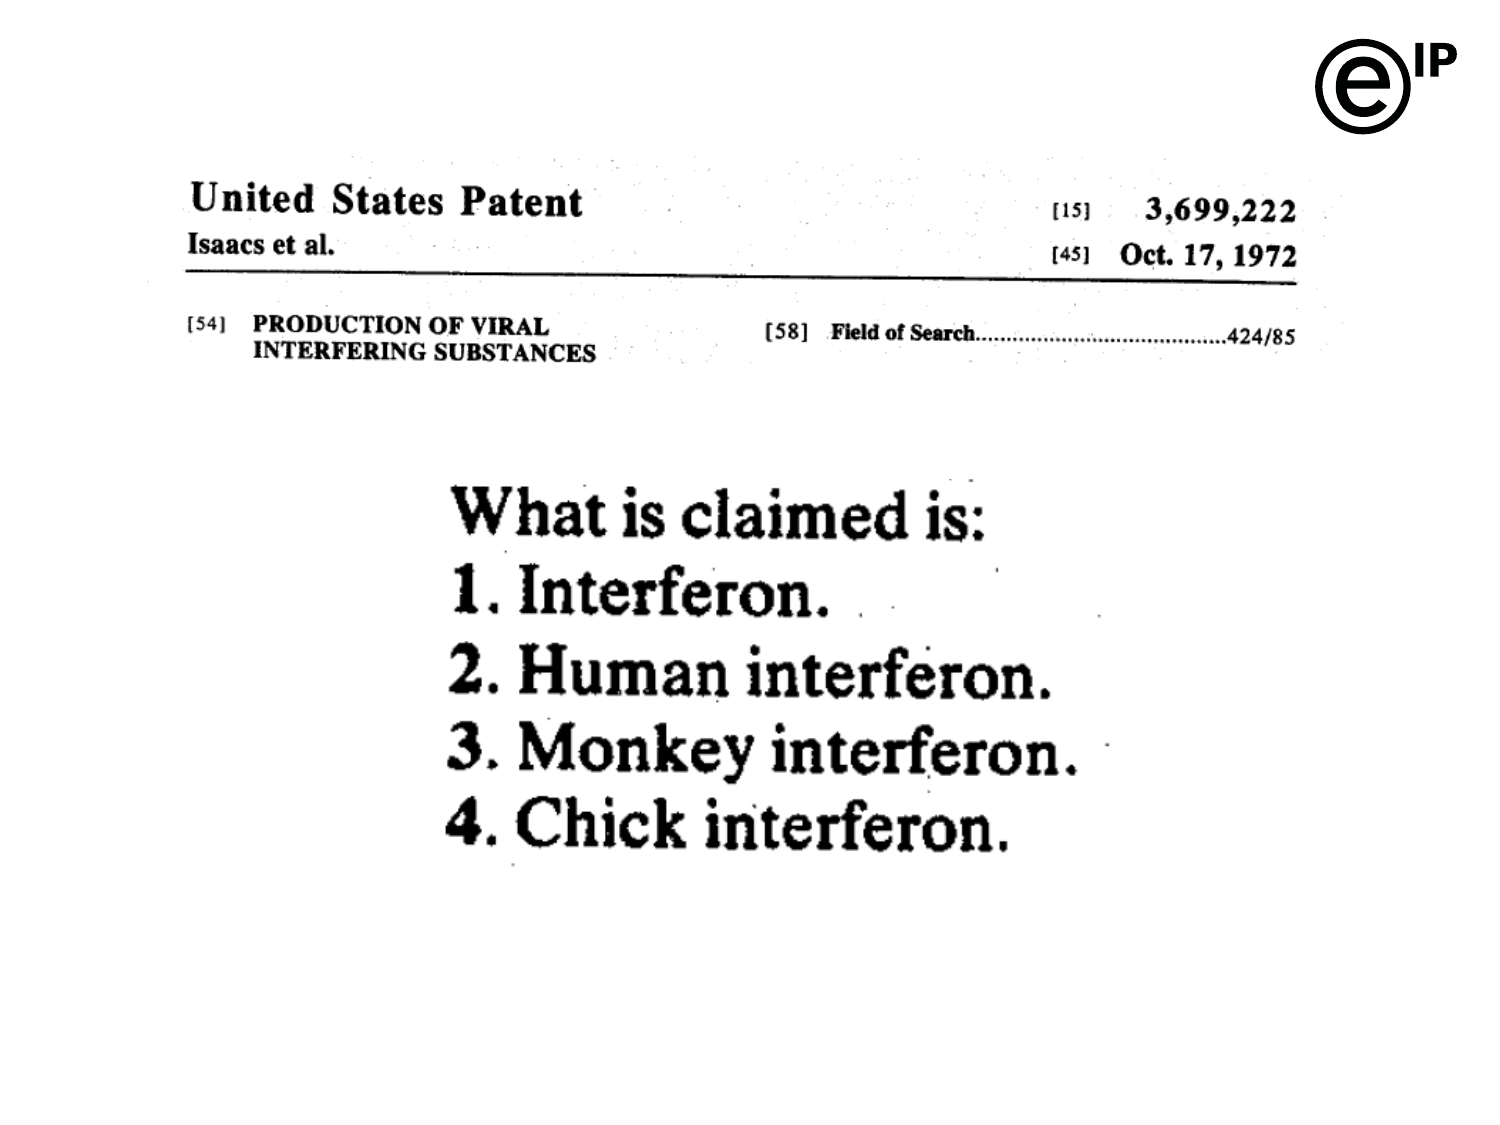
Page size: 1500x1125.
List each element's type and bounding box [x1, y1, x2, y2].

picture [373, 478, 1125, 888]
picture [146, 156, 1352, 365]
